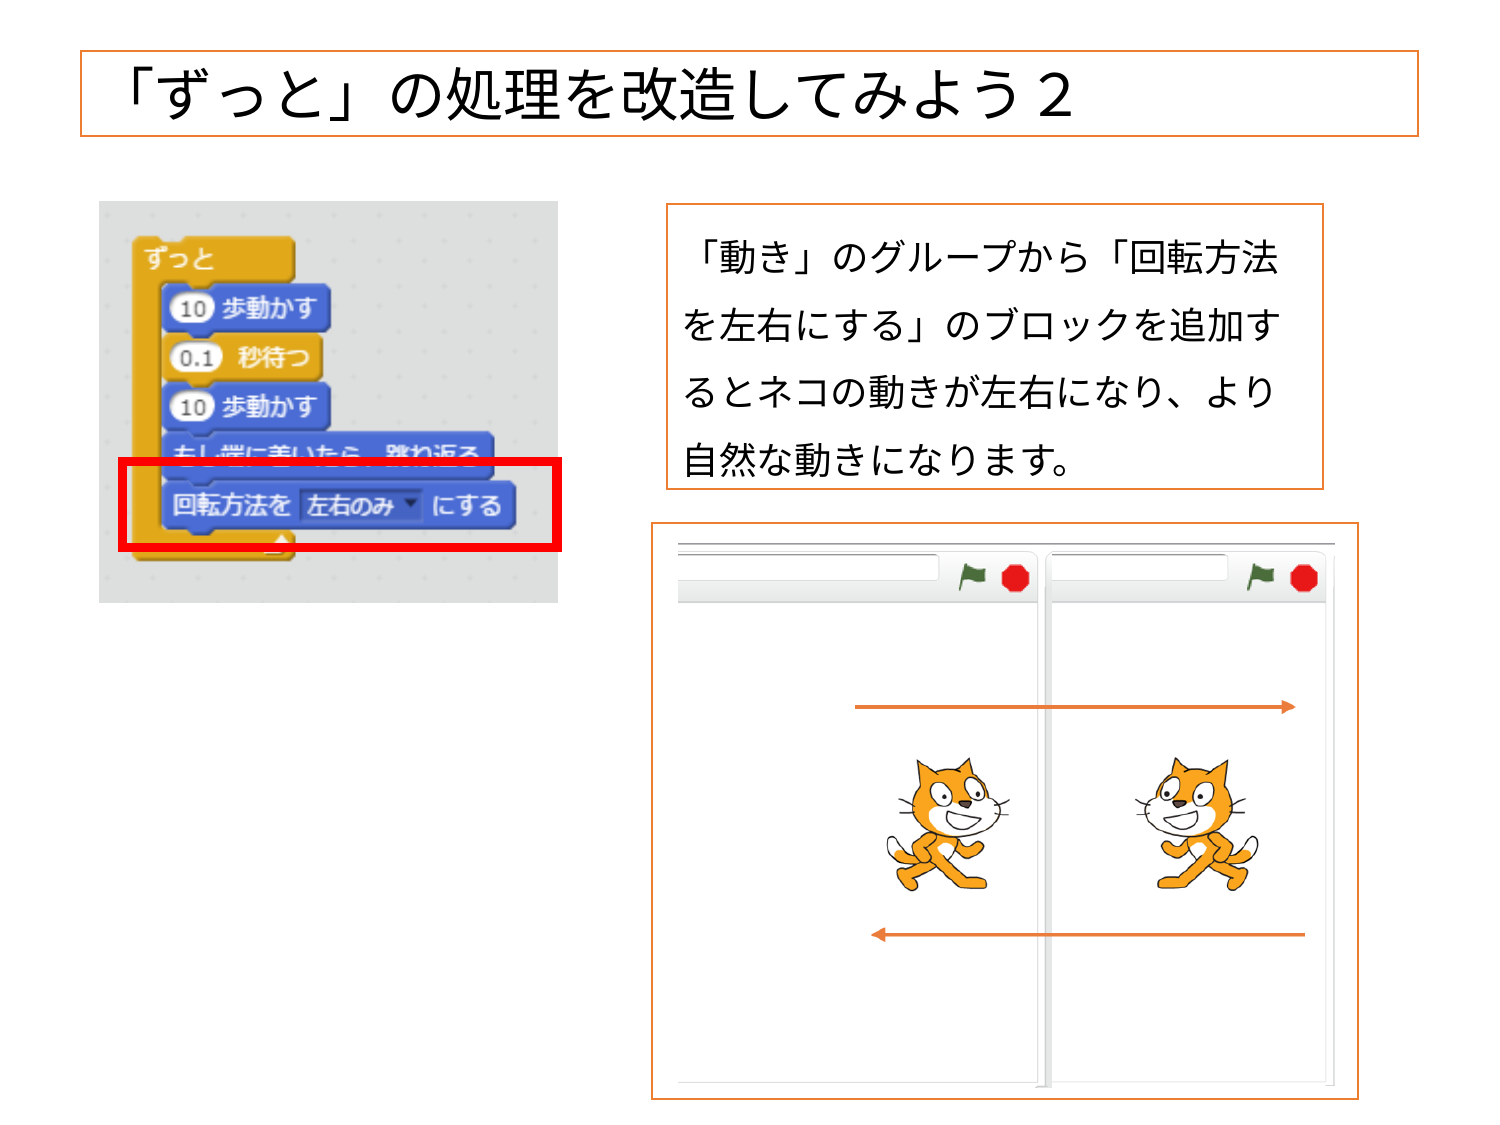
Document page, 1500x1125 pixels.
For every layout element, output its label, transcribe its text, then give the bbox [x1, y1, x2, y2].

picture [653, 523, 1358, 1098]
picture [99, 201, 558, 603]
text_box 「動き」のグループから「回転方法を左右にする」のブロックを追加するとネコの動きが左右になり、より自然な動きになります。 [666, 203, 1324, 490]
text_box 「ずっと」の処理を改造してみよう２ [80, 50, 1419, 137]
